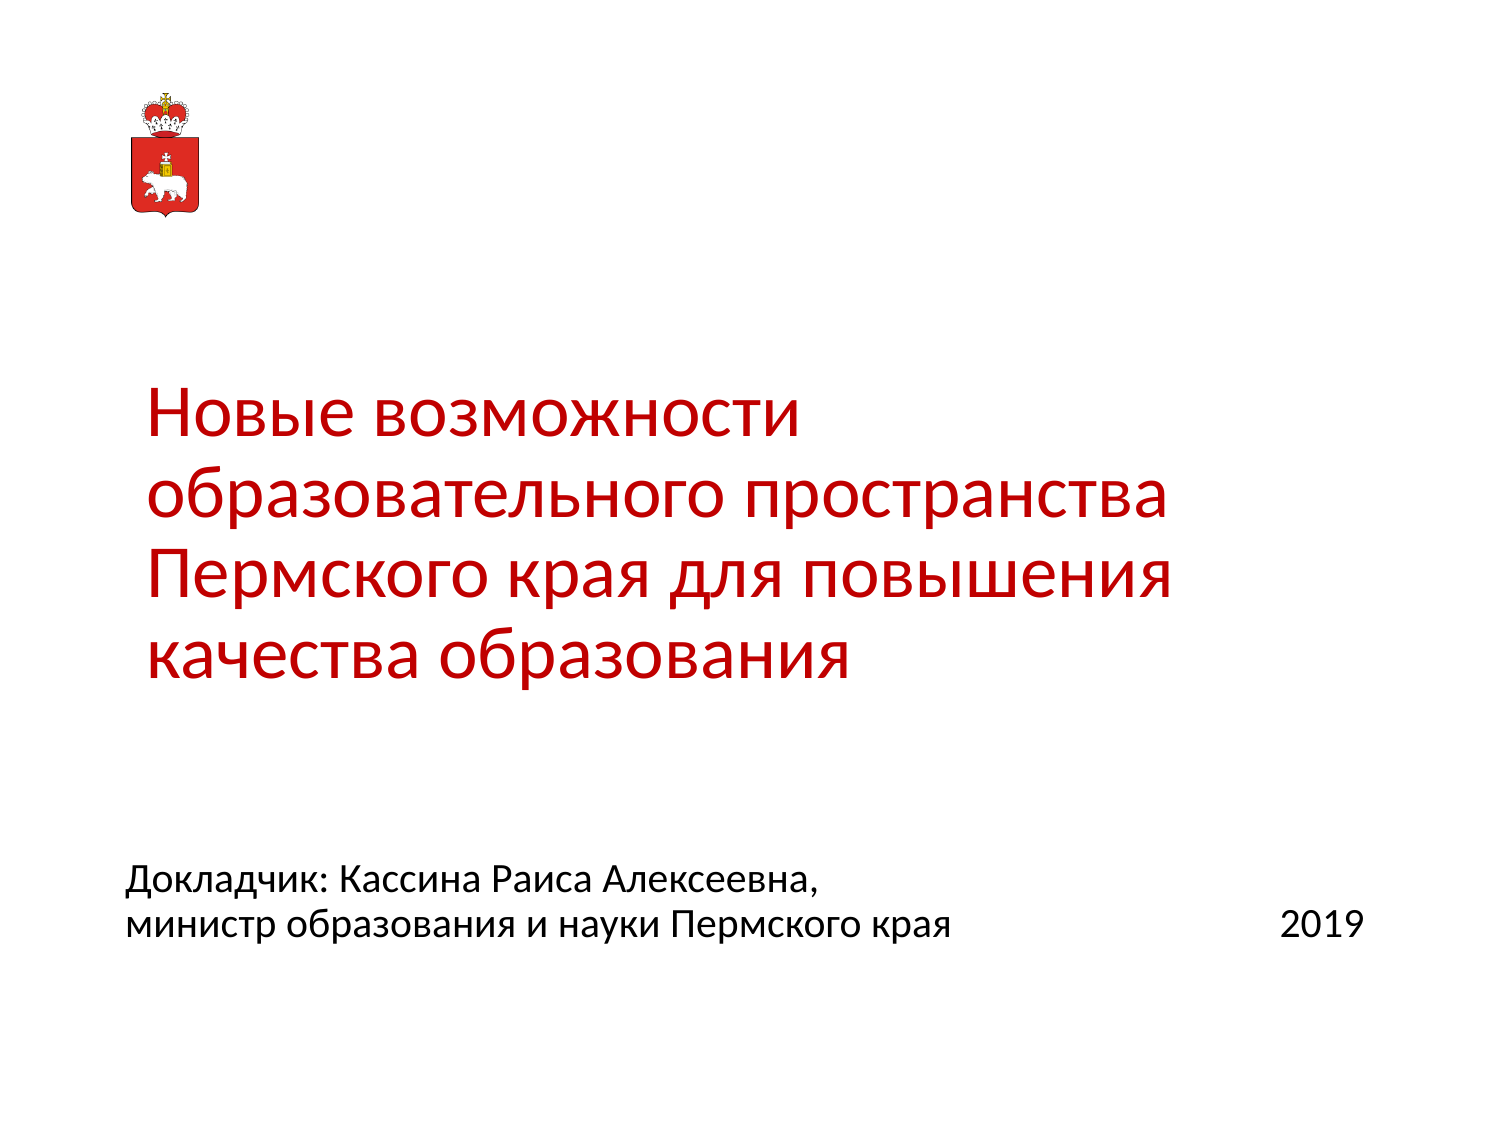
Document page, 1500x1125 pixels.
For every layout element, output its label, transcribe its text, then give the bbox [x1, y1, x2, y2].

picture [131, 93, 199, 218]
title Новые возможности образовательного пространства Пермского края для повышения качества образования [131, 264, 1407, 802]
subtitle Докладчик: Кассина Раиса Алексеевна, министр образования и науки Пермского края 2019 [110, 848, 1386, 1023]
